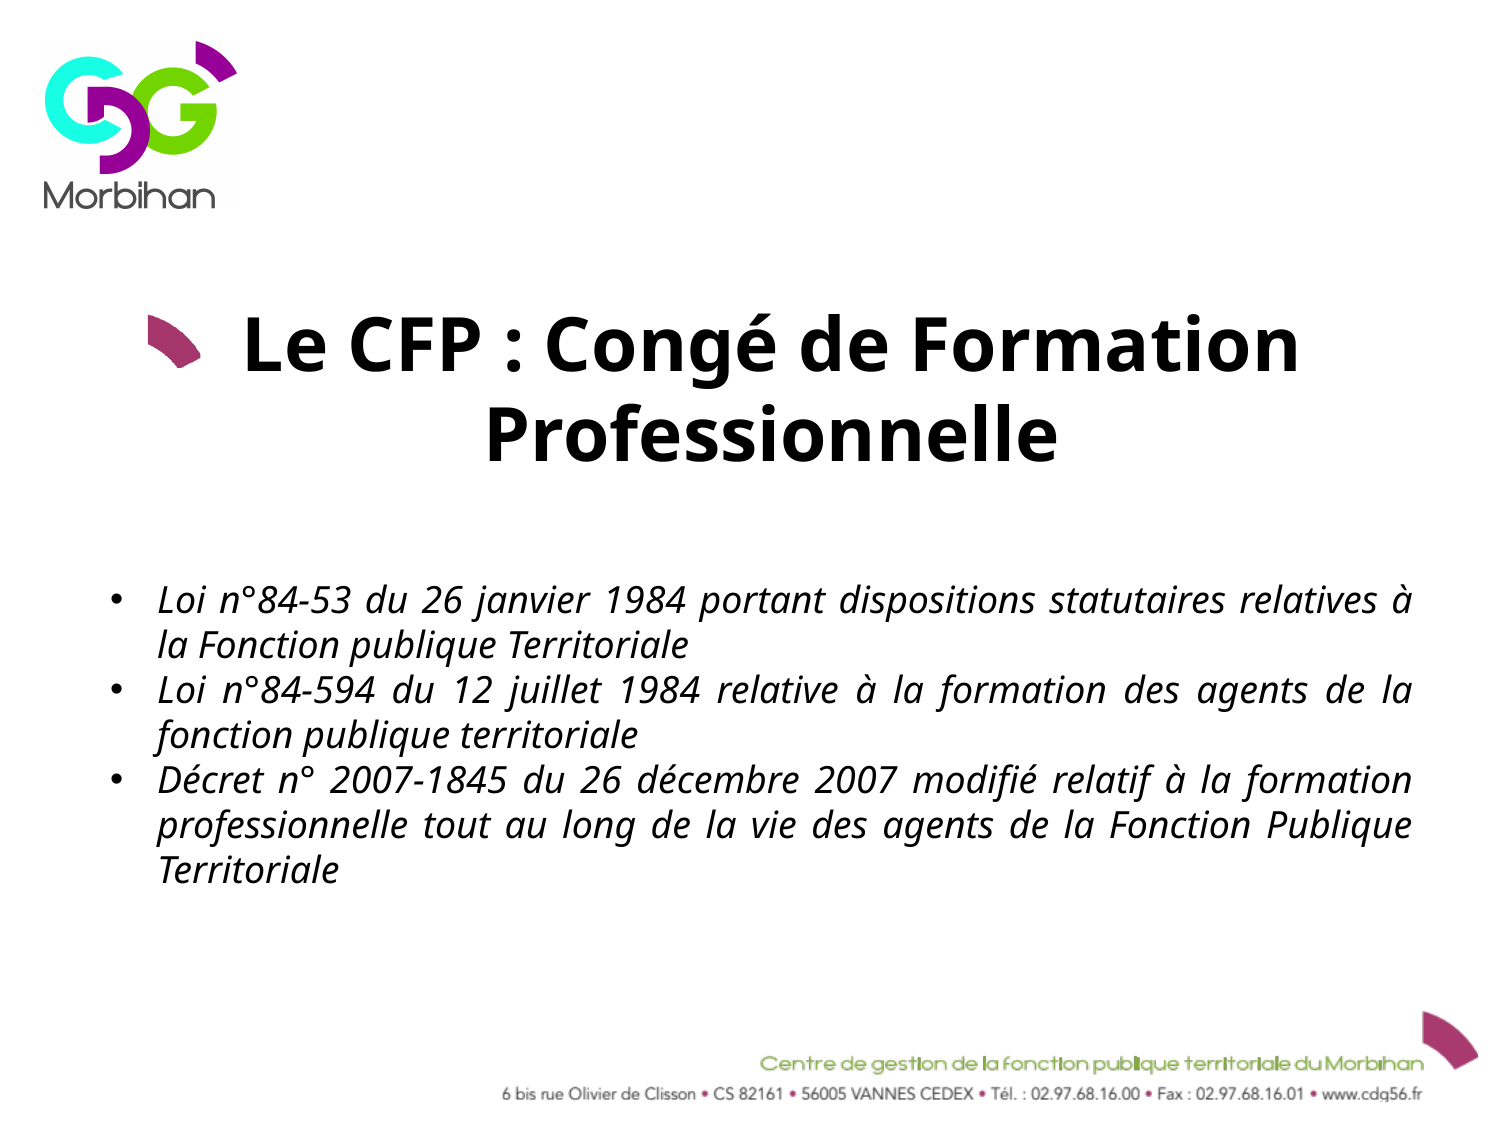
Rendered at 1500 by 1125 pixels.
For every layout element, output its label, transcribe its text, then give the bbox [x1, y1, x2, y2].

text_box Loi n°84-53 du 26 janvier 1984 portant dispositions statutaires relatives à la Fonction publique Territoriale Loi n°84-594 du 12 juillet 1984 relative à la formation des agents de la fonction publique territoriale Décret n° 2007-1845 du 26 décembre 2007 modifié relatif à la formation professionnelle tout au long de la vie des agents de la Fonction Publique Territoriale [95, 568, 1429, 939]
picture [44, 41, 237, 209]
title Le CFP : Congé de Formation Professionnelle [95, 288, 1355, 505]
